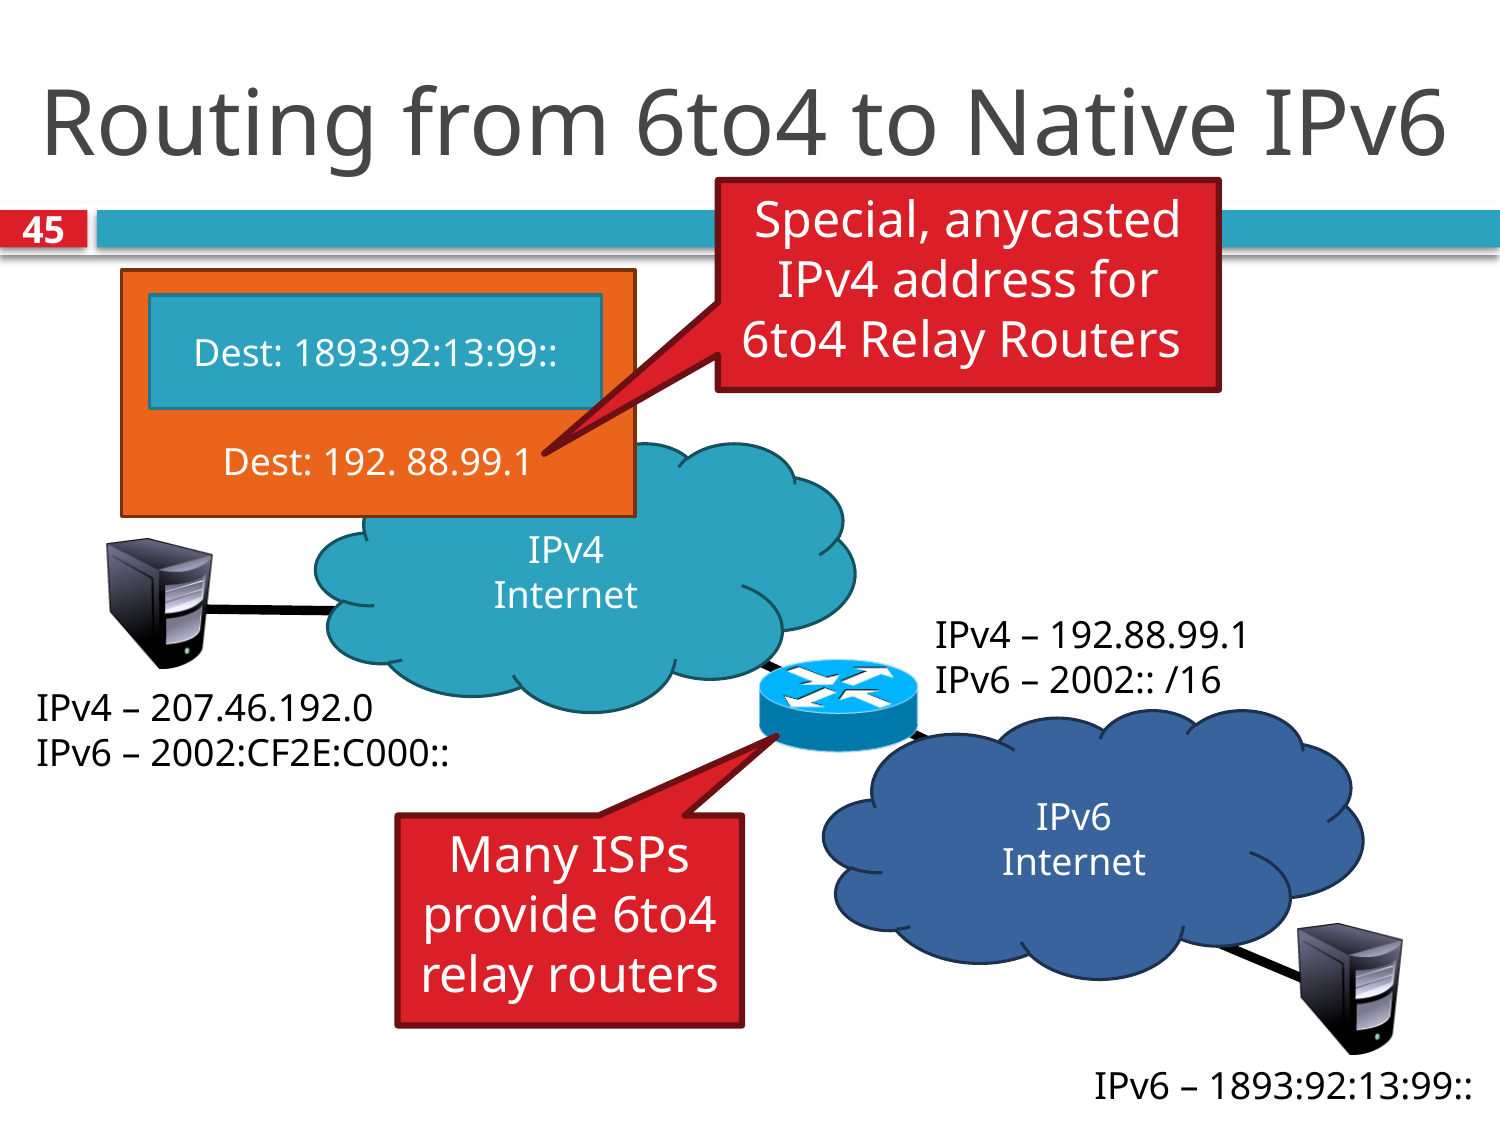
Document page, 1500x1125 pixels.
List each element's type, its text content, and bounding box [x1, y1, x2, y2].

text_box IPv4 – 207.46.192.0 IPv6 – 2002:CF2E:C000:: [21, 676, 466, 782]
picture [93, 538, 225, 670]
text_box Dest: 192. 88.99.1 [120, 268, 637, 518]
text_box IPv6 – 1893:92:13:99:: [1079, 1054, 1489, 1115]
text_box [397, 815, 743, 1026]
text_box IPv4 Internet [313, 442, 857, 715]
text_box Dest: 1893:92:13:99:: [148, 293, 603, 410]
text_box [717, 179, 1220, 391]
picture [1283, 923, 1416, 1055]
title Routing from 6to4 to Native IPv6 [24, 37, 1475, 200]
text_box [1164, 920, 1329, 990]
text_box IPv4 – 192.88.99.1 IPv6 – 2002:: /16 [920, 603, 1267, 709]
slide_number 45 [0, 206, 88, 257]
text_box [231, 608, 461, 613]
text_box IPv6 Internet [821, 709, 1365, 982]
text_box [741, 652, 969, 761]
picture [757, 658, 920, 754]
